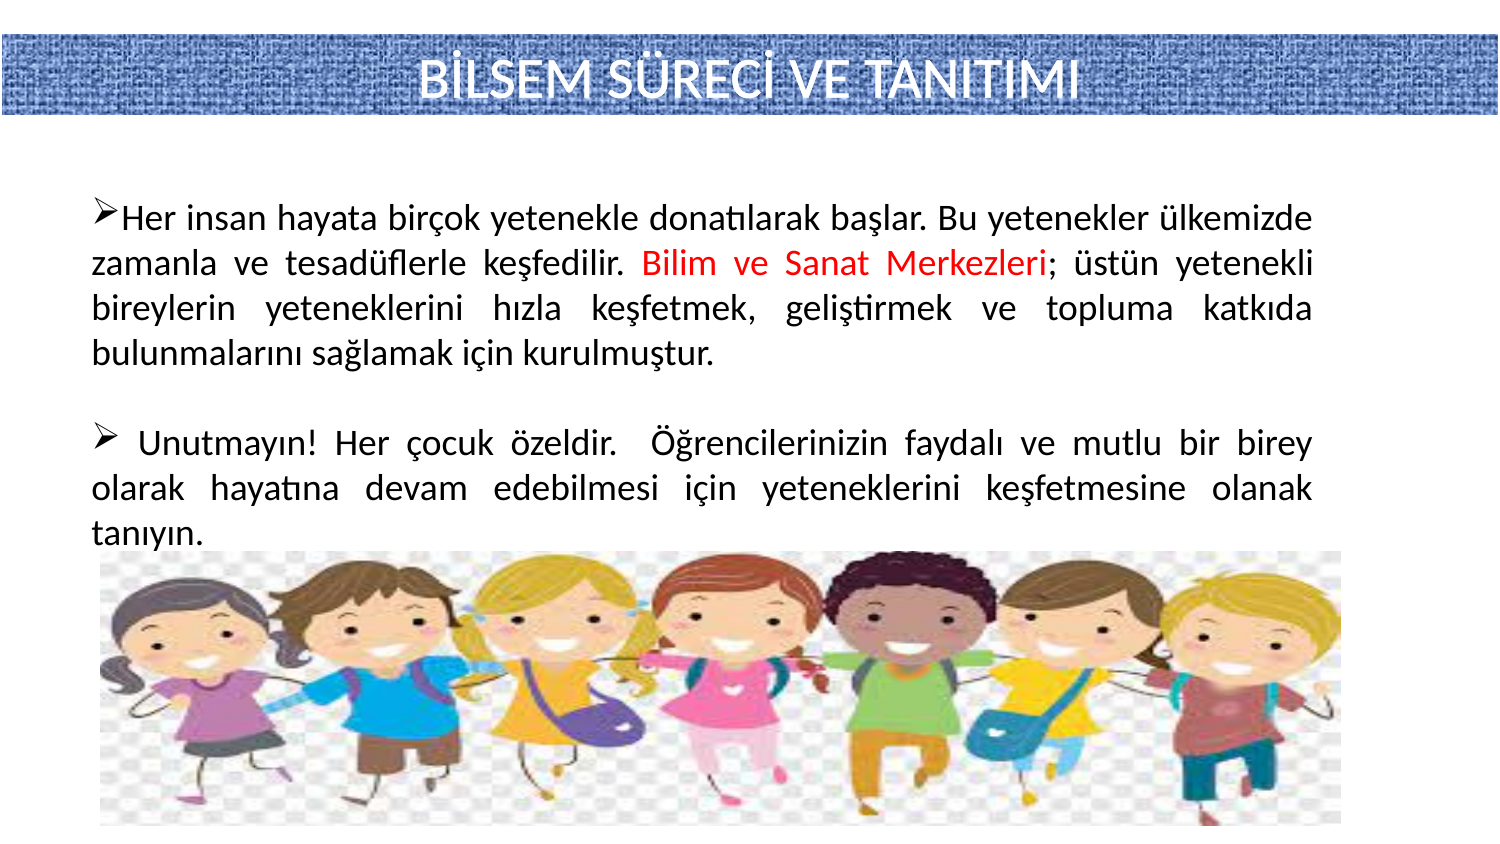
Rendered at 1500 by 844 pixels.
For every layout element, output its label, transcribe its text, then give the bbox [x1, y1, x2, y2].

text_box BİLSEM SÜRECİ VE TANITIMI [0, 31, 1500, 118]
picture [100, 551, 1341, 826]
text_box Her insan hayata birçok yetenekle donatılarak başlar. Bu yetenekler ülkemizde zamanla ve tesadüflerle keşfedilir. Bilim ve Sanat Merkezleri; üstün yetenekli bireylerin yeteneklerini hızla keşfetmek, geliştirmek ve topluma katkıda bulunmalarını sağlamak için kurulmuştur. Unutmayın! Her çocuk özeldir. Öğrencilerinizin faydalı ve mutlu bir birey olarak hayatına devam edebilmesi için yeteneklerini keşfetmesine olanak tanıyın. [76, 140, 1329, 561]
